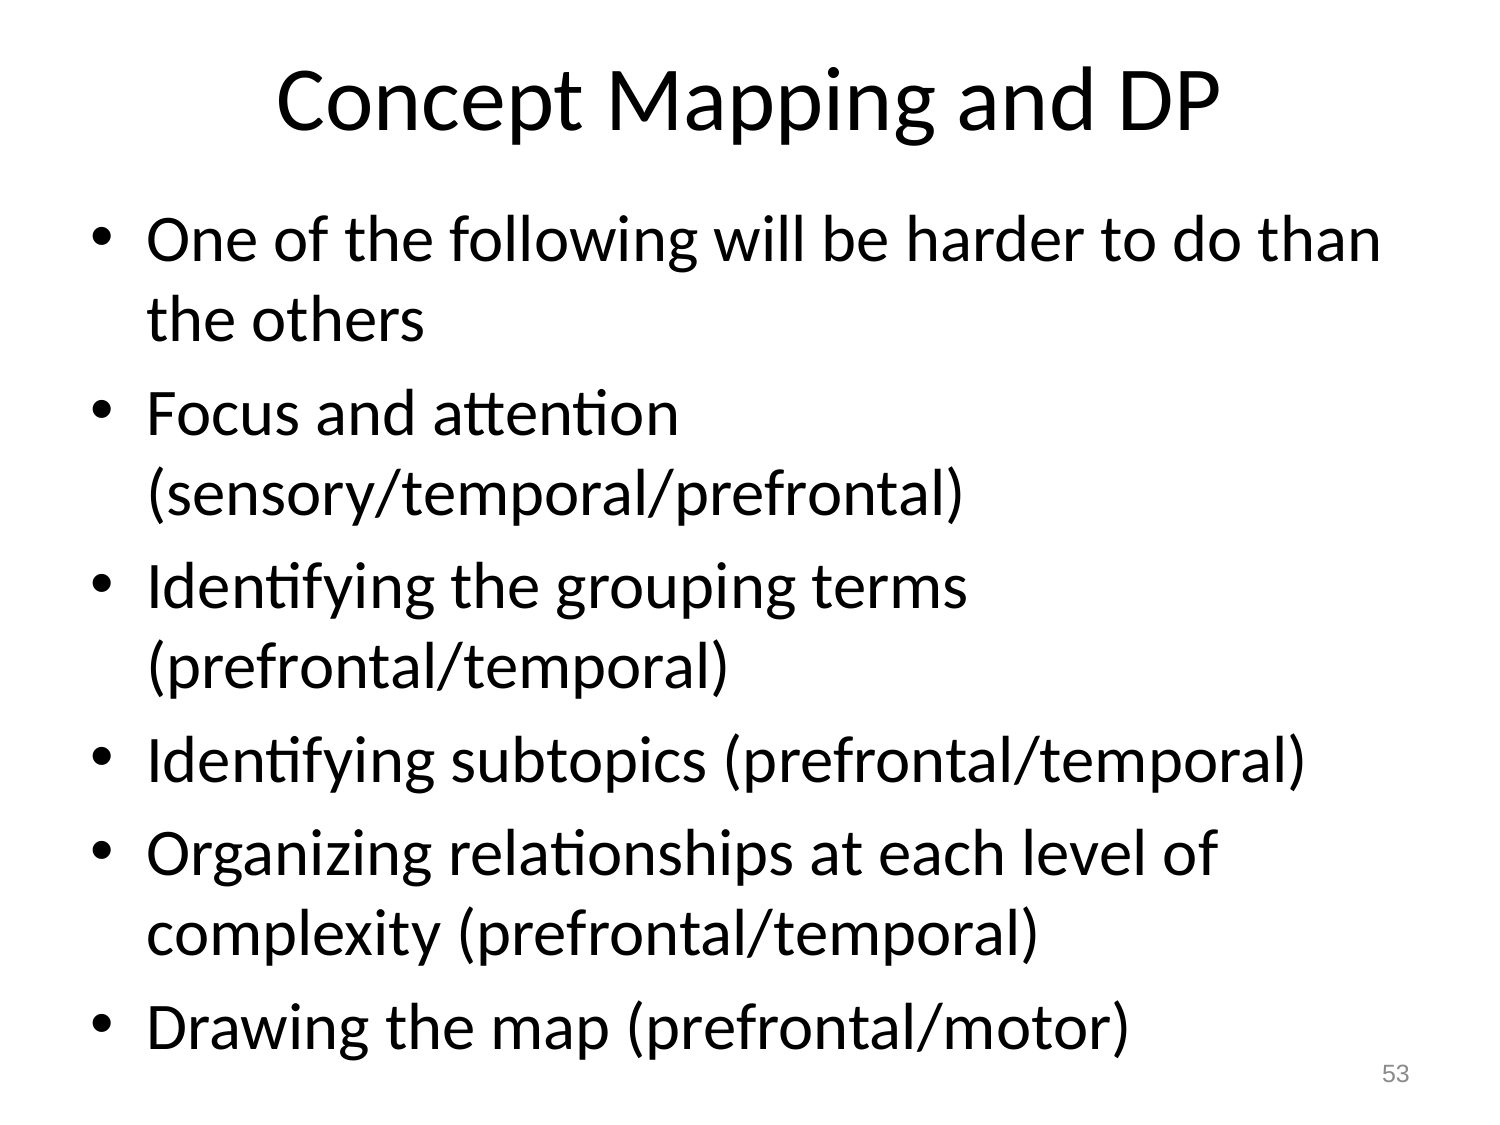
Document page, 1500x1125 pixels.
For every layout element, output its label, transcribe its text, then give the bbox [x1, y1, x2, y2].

list One of the following will be harder to do than the others Focus and attention (sensory/temporal/prefrontal) Identifying the grouping terms (prefrontal/temporal) Identifying subtopics (prefrontal/temporal) Organizing relationships at each level of complexity (prefrontal/temporal) Drawing the map (prefrontal/motor) [75, 187, 1425, 1113]
slide_number 53 [1074, 1042, 1425, 1103]
title Concept Mapping and DP [75, 12, 1425, 175]
